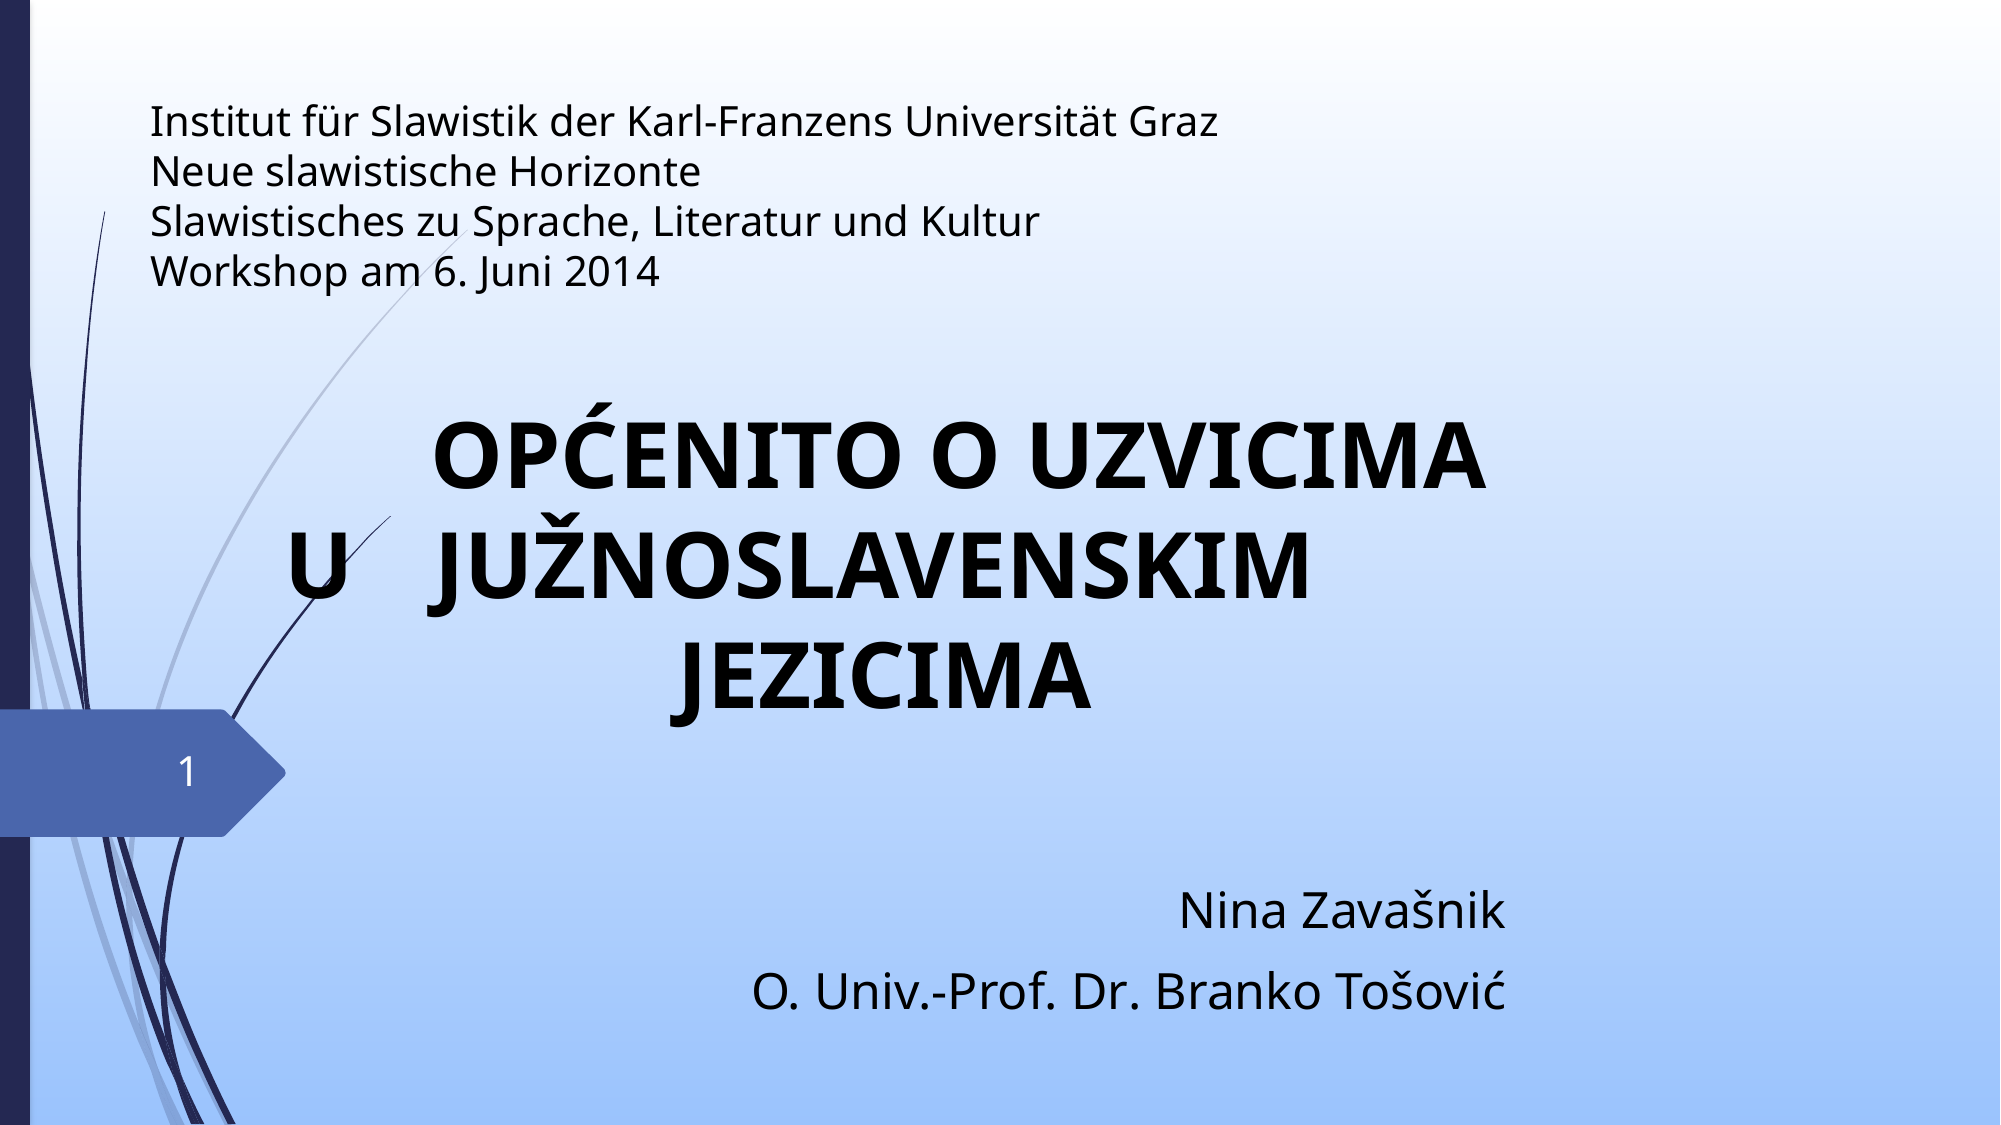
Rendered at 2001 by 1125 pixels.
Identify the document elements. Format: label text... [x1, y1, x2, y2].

subtitle OPĆENITO O UZVICIMA U JUŽNOSLAVENSKIM JEZICIMA Nina Zavašnik O. Univ.-Prof. Dr. Branko Tošović [246, 322, 1522, 1125]
slide_number 1 [87, 742, 216, 803]
title Institut für Slawistik der Karl-Franzens Universität Graz Neue slawistische Horizonte Slawistisches zu Sprache, Literatur und Kultur Workshop am 6. Juni 2014 [134, 49, 1410, 423]
